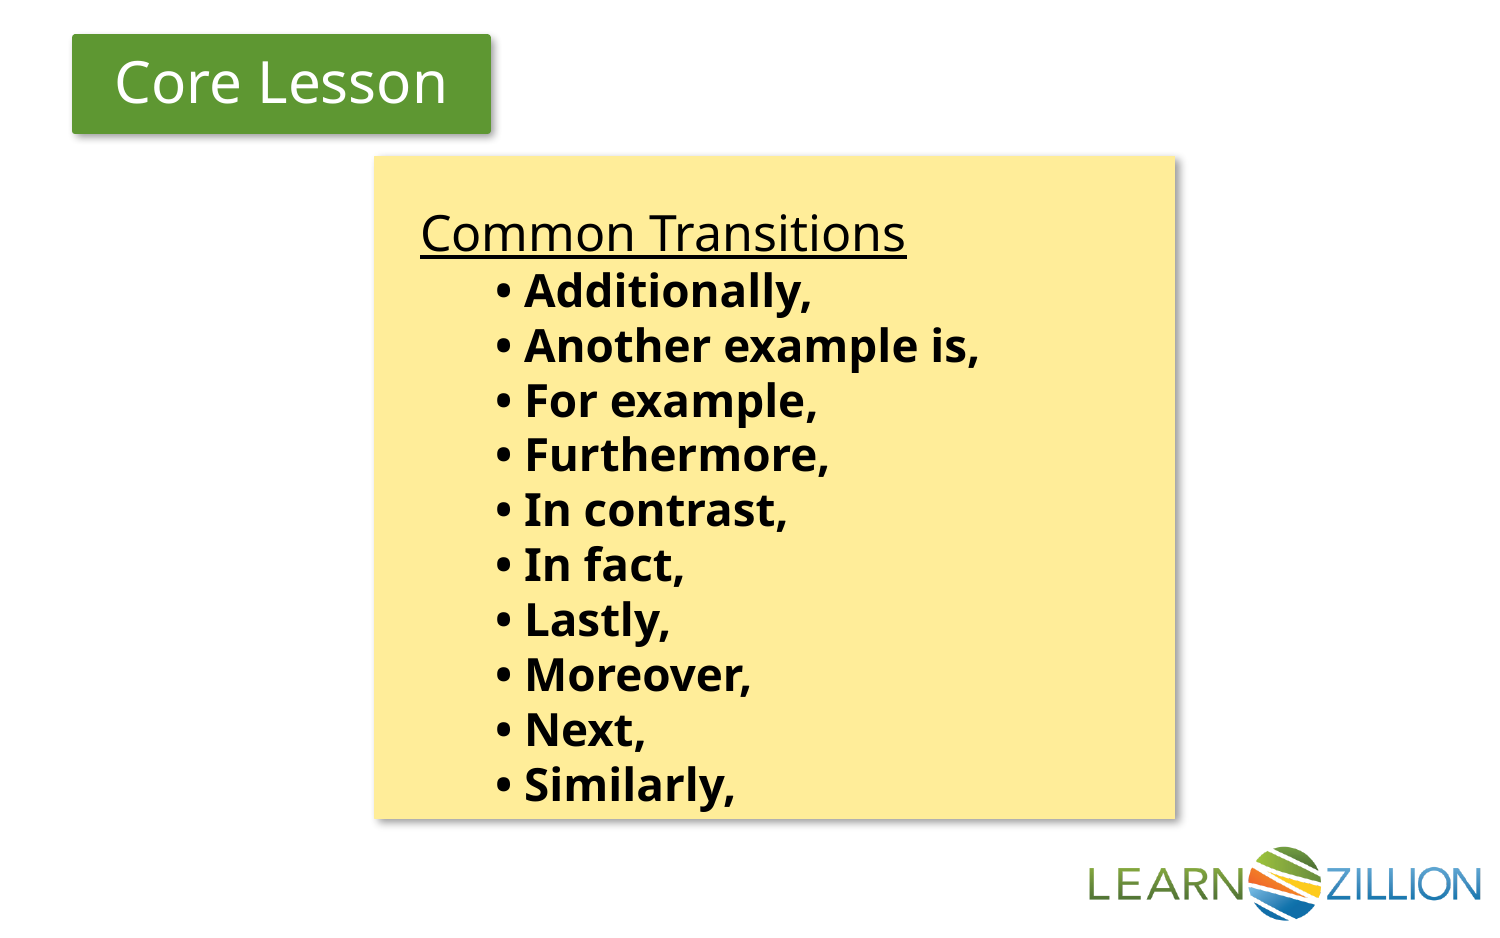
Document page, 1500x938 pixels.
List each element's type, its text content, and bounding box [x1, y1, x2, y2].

picture [1087, 843, 1482, 923]
text_box Common Transitions • Additionally, • Another example is, • For example, • Furthermore, • In contrast, • In fact, • Lastly, • Moreover, • Next, • Similarly, [374, 155, 1176, 820]
